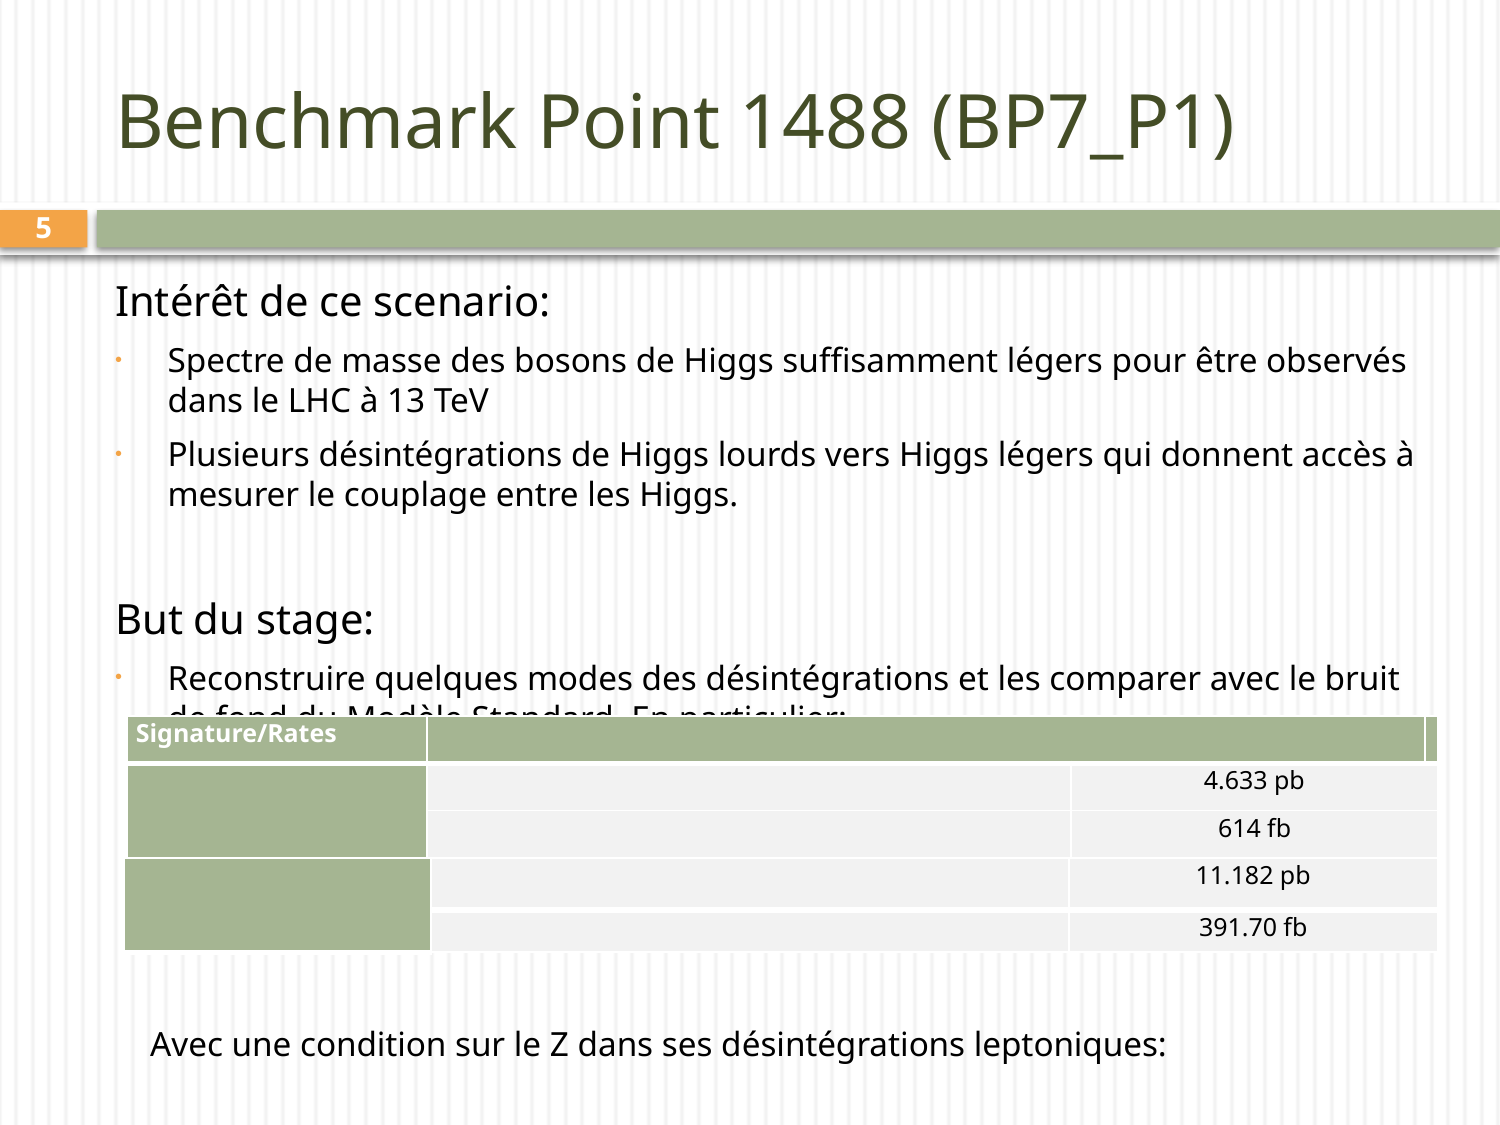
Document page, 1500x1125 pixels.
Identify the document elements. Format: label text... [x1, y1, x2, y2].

slide_number 5 [0, 208, 88, 249]
title Benchmark Point 1488 (BP7_P1) [100, 37, 1438, 200]
list Intérêt de ce scenario: Spectre de masse des bosons de Higgs suffisamment légers pour être observés dans le LHC à 13 TeV Plusieurs désintégrations de Higgs lourds vers Higgs légers qui donnent accès à mesurer le couplage entre les Higgs. But du stage: Reconstruire quelques modes des désintégrations et les comparer avec le bruit de fond du Modèle Standard. En particulier: Avec une condition sur le Z dans ses désintégrations leptoniques: [100, 267, 1459, 1083]
